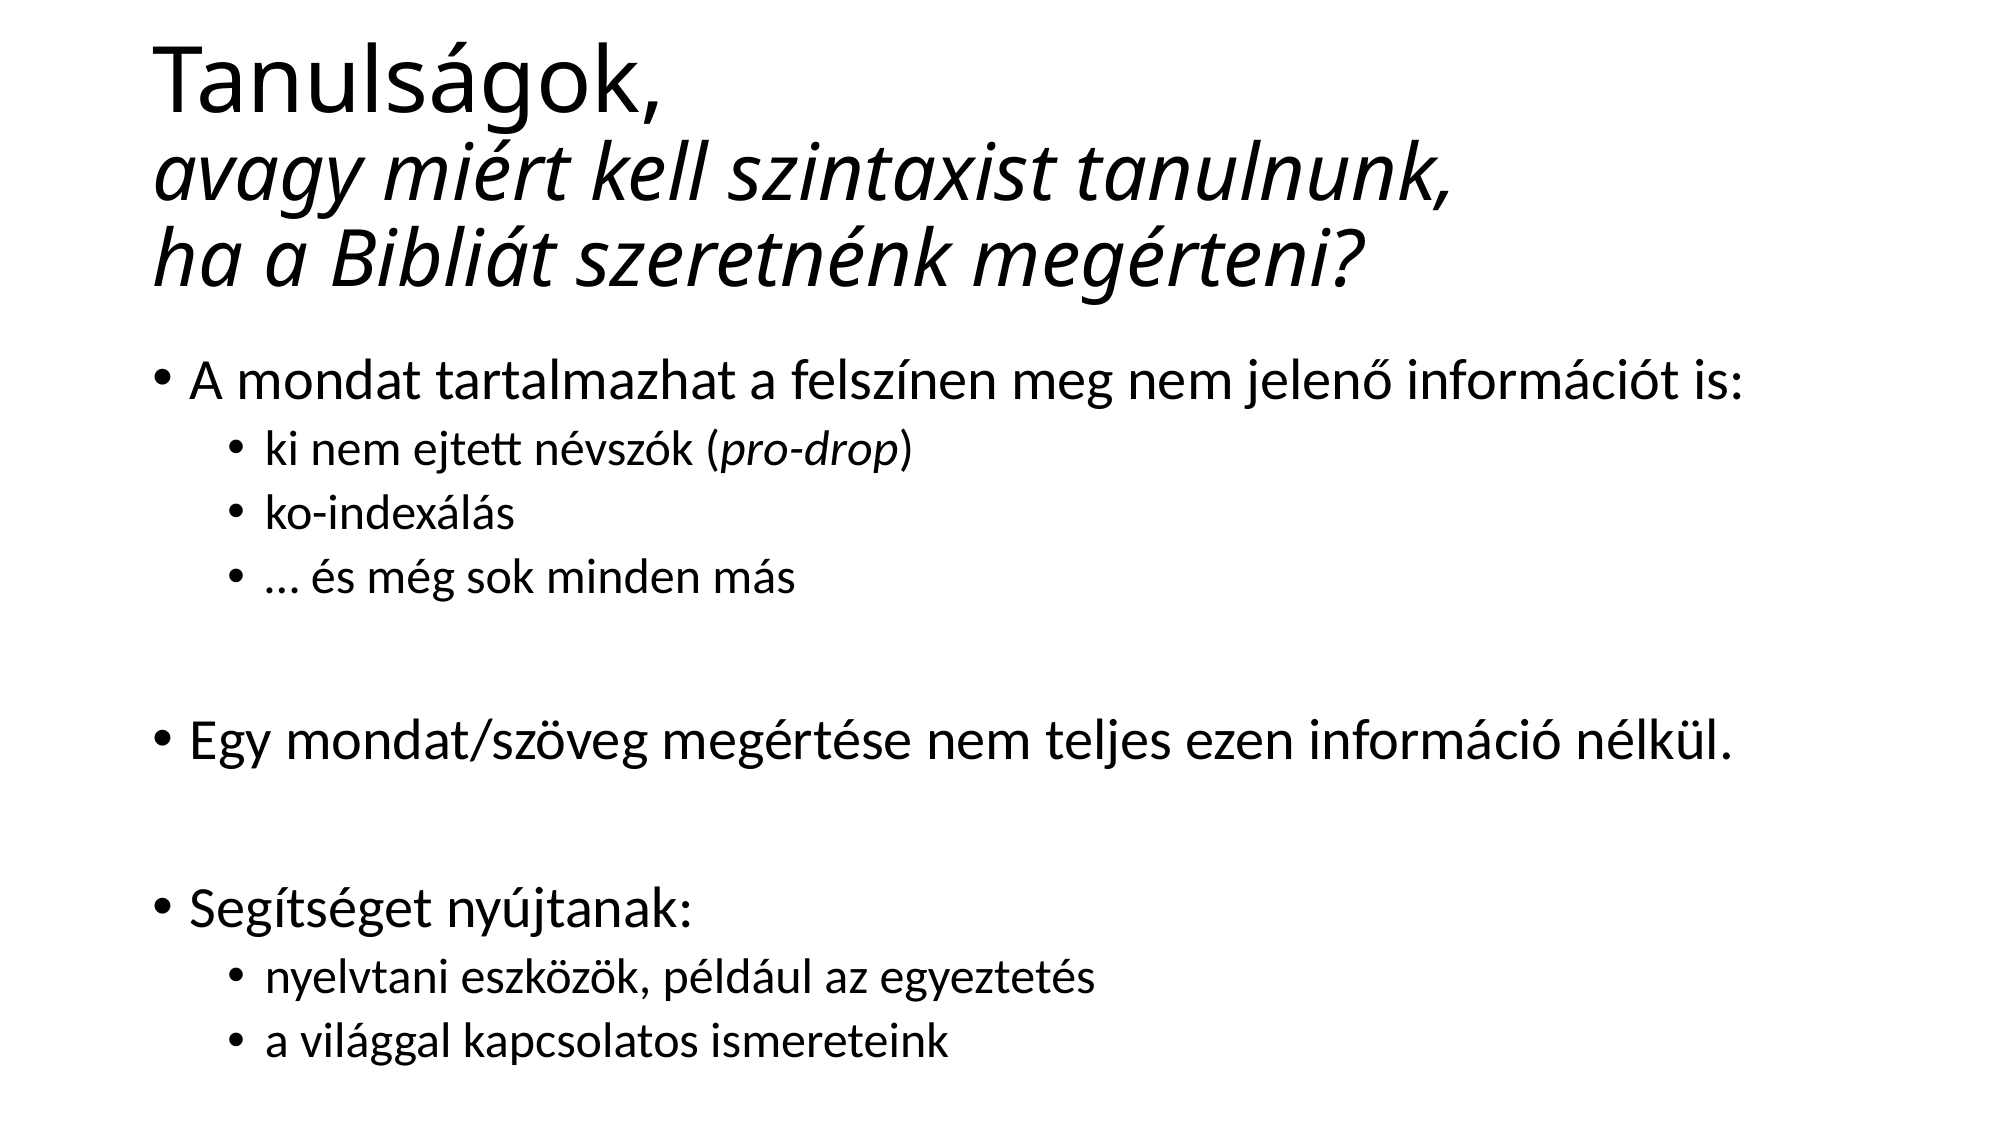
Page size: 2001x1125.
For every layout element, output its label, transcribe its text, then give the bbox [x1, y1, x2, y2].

list A mondat tartalmazhat a felszínen meg nem jelenő információt is: ki nem ejtett névszók (pro-drop) ko-indexálás … és még sok minden más Egy mondat/szöveg megértése nem teljes ezen információ nélkül. Segítséget nyújtanak: nyelvtani eszközök, például az egyeztetés a világgal kapcsolatos ismereteink [137, 341, 1863, 1079]
title Tanulságok, avagy miért kell szintaxist tanulnunk, ha a Bibliát szeretnénk megérteni? [137, 59, 1863, 278]
